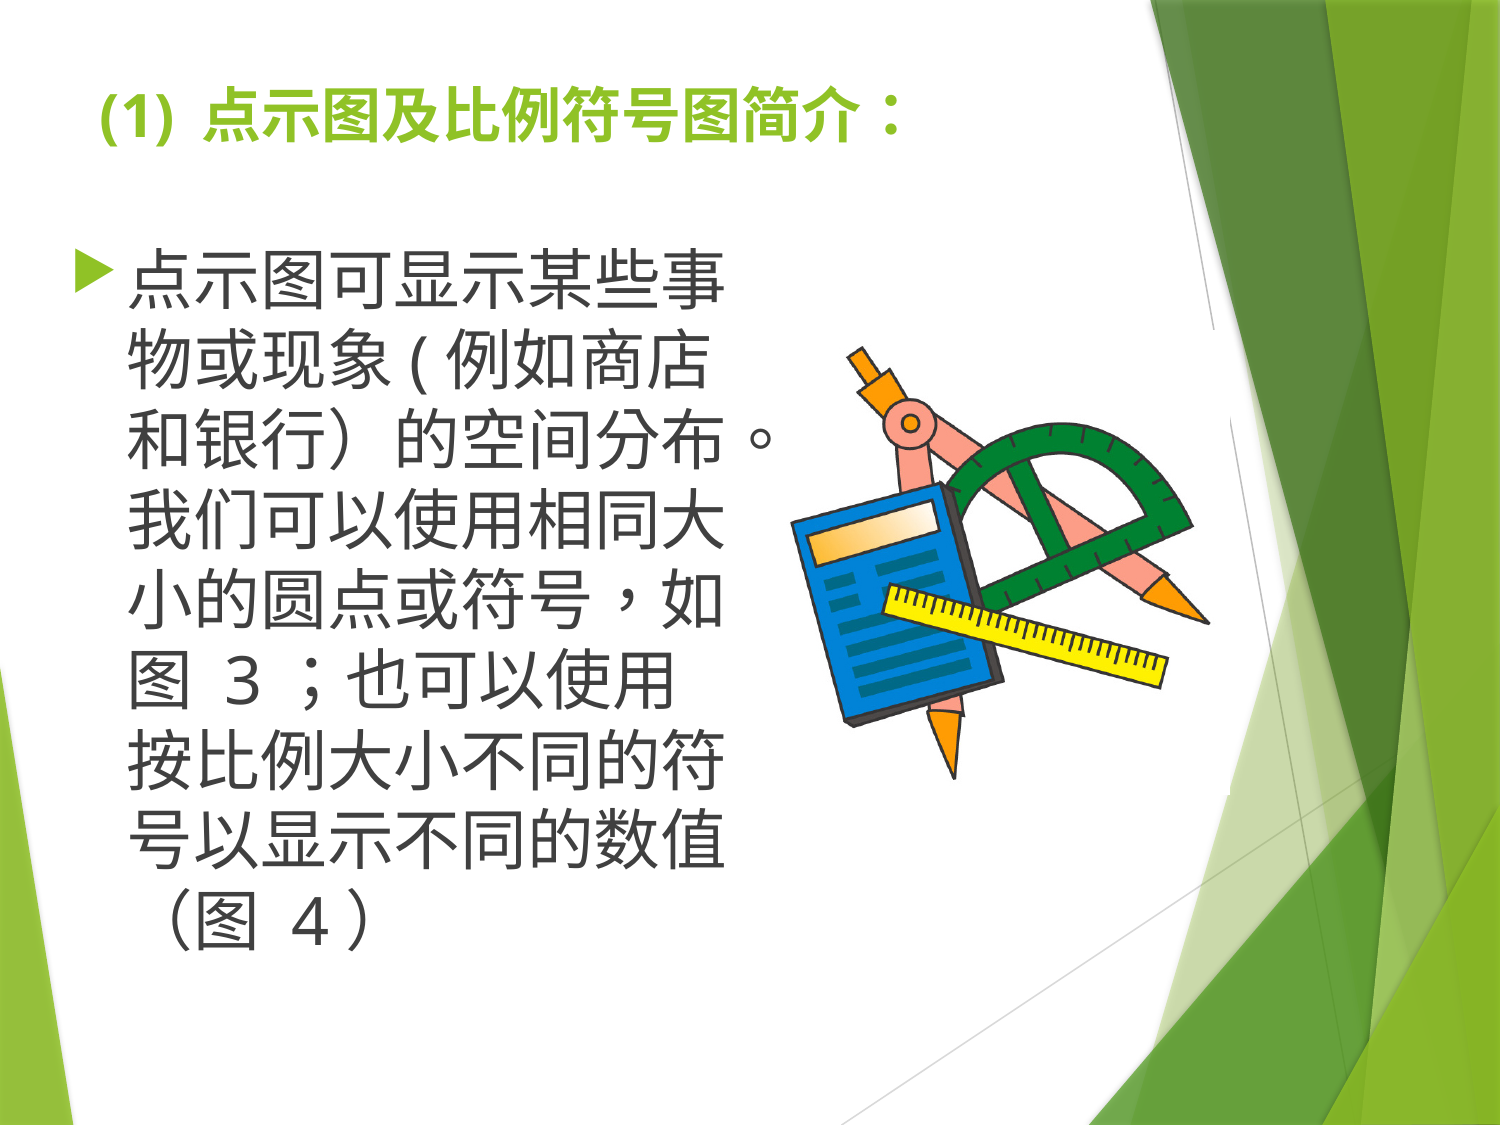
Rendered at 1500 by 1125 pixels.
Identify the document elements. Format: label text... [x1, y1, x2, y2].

picture [770, 329, 1230, 796]
title (1) 点示图及比例符号图简介： [84, 69, 1143, 157]
list 点示图可显示某些事物或现象(例如商店和银行）的空间分布。我们可以使用相同大小的圆点或符号，如图 3；也可以使用按比例大小不同的符号以显示不同的数值（图 4） [55, 230, 750, 1056]
